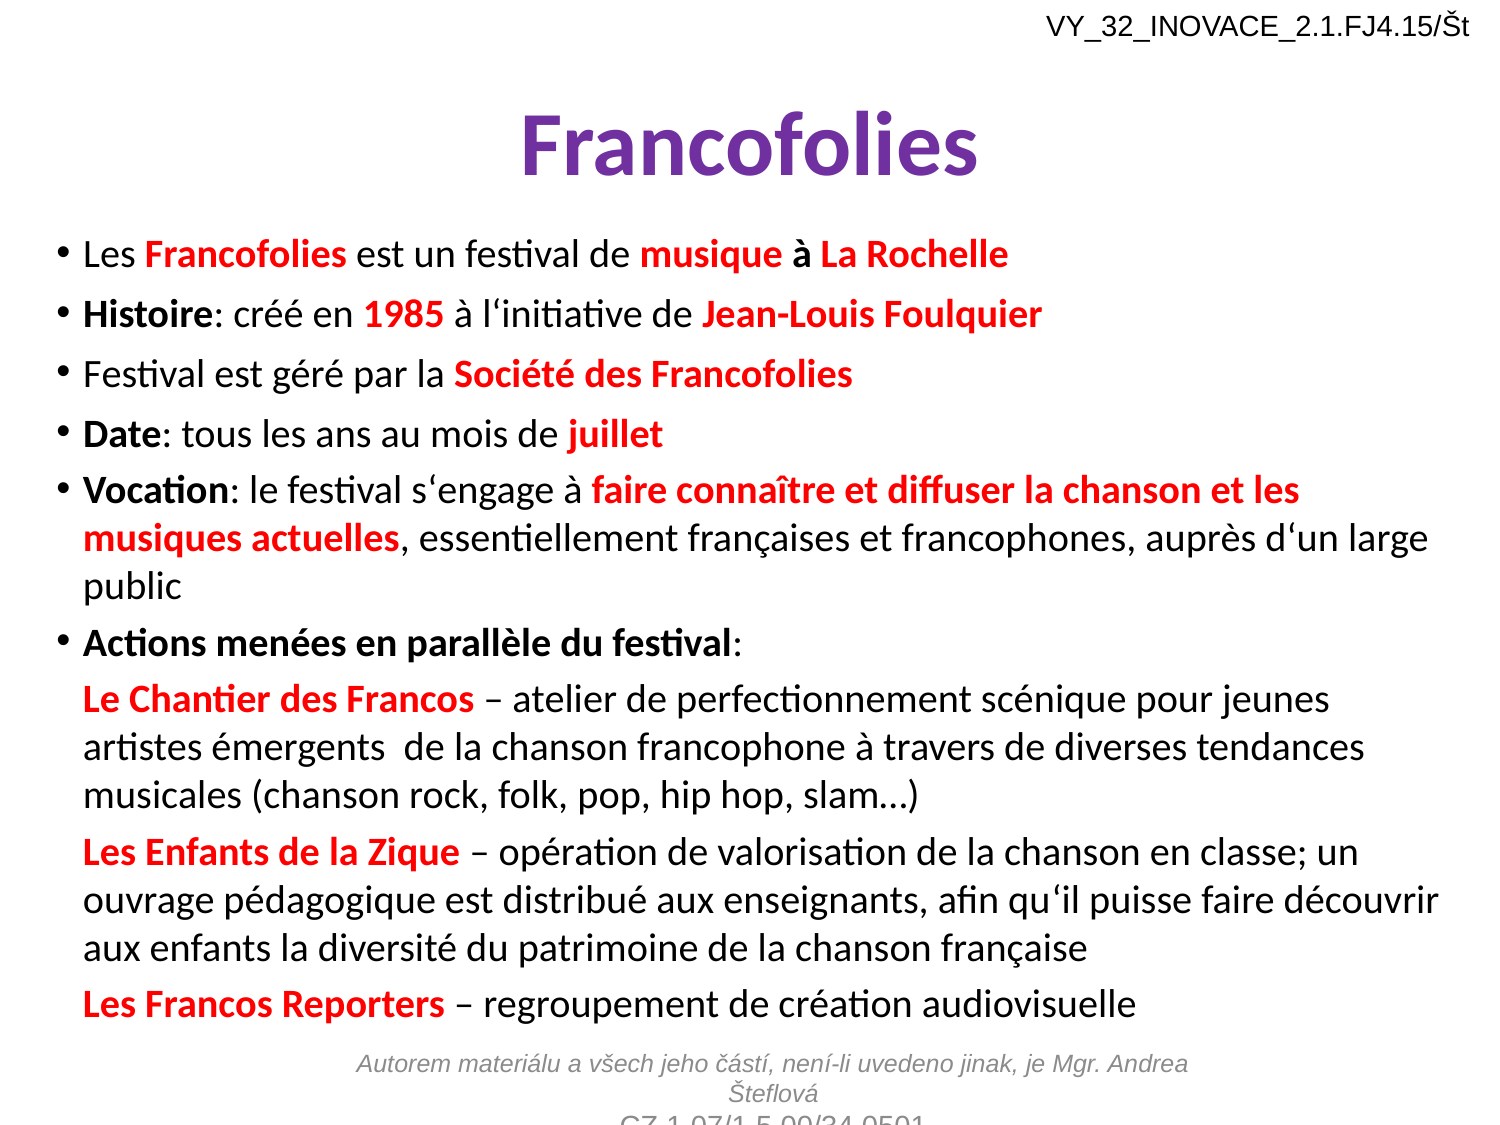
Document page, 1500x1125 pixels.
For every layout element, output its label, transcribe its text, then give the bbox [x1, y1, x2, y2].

title Francofolies [74, 44, 1426, 219]
footer Autorem materiálu a všech jeho částí, není-li uvedeno jinak, je Mgr. Andrea Šteflová CZ.1.07/1.5.00/34.0501 [292, 1065, 1254, 1125]
list Les Francofolies est un festival de musique à La Rochelle Histoire: créé en 1985 à l‘initiative de Jean-Louis Foulquier Festival est géré par la Société des Francofolies Date: tous les ans au mois de juillet Vocation: le festival s‘engage à faire connaître et diffuser la chanson et les musiques actuelles, essentiellement françaises et francophones, auprès d‘un large public Actions menées en parallèle du festival: Le Chantier des Francos – atelier de perfectionnement scénique pour jeunes artistes émergents de la chanson francophone à travers de diverses tendances musicales (chanson rock, folk, pop, hip hop, slam…) Les Enfants de la Zique – opération de valorisation de la chanson en classe; un ouvrage pédagogique est distribué aux enseignants, afin qu‘il puisse faire découvrir aux enfants la diversité du patrimoine de la chanson française Les Francos Reporters – regroupement de création audiovisuelle [40, 219, 1466, 1041]
text_box VY_32_INOVACE_2.1.FJ4.15/Št [1031, 0, 1500, 50]
